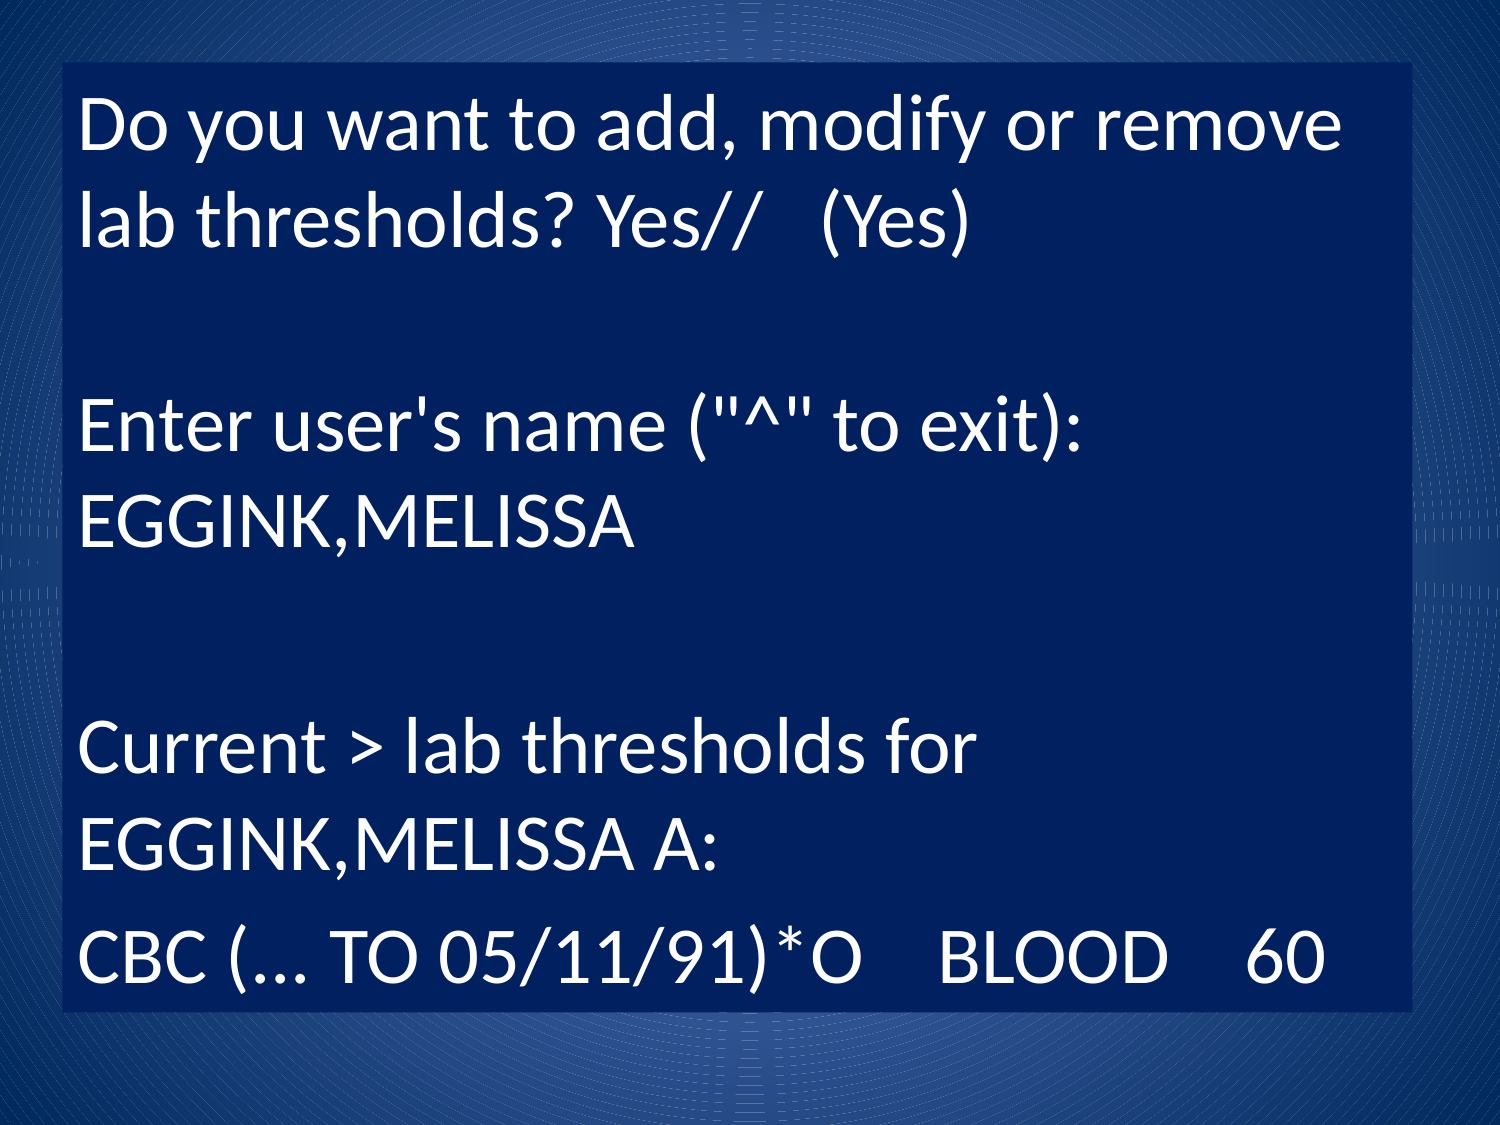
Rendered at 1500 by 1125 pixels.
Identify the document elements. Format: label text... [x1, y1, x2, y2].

list Do you want to add, modify or remove lab thresholds? Yes// (Yes) Enter user's name ("^" to exit): EGGINK,MELISSA Current > lab thresholds for EGGINK,MELISSA A: CBC (... TO 05/11/91)*O BLOOD 60 [62, 62, 1413, 1013]
